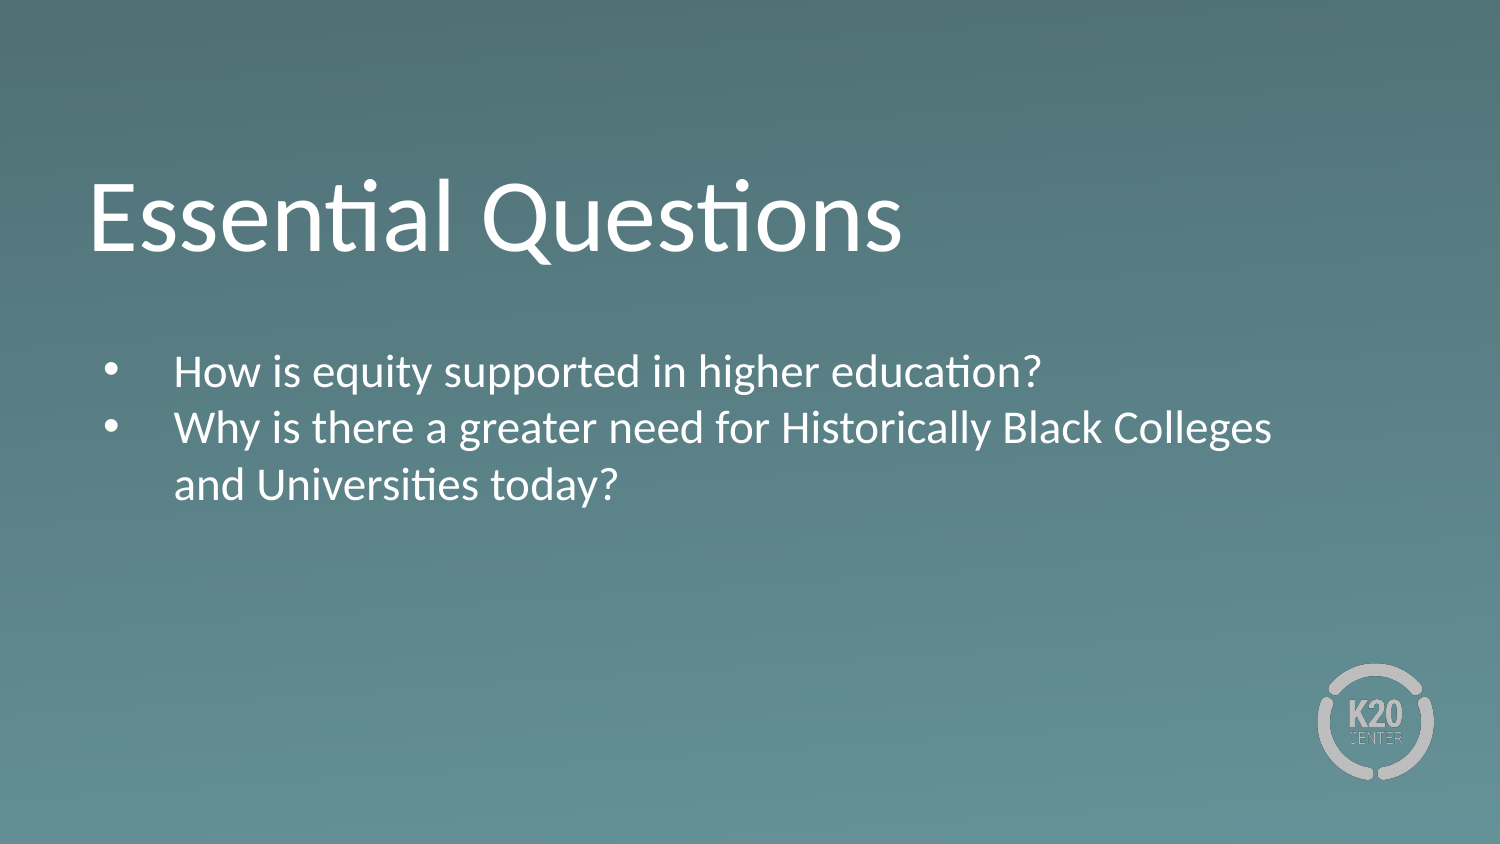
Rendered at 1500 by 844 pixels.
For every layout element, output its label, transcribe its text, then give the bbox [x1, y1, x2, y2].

list How is equity supported in higher education? Why is there a greater need for Historically Black Colleges and Universities today? [86, 332, 1362, 519]
title Essential Questions [86, 105, 1362, 273]
picture [1300, 646, 1451, 797]
